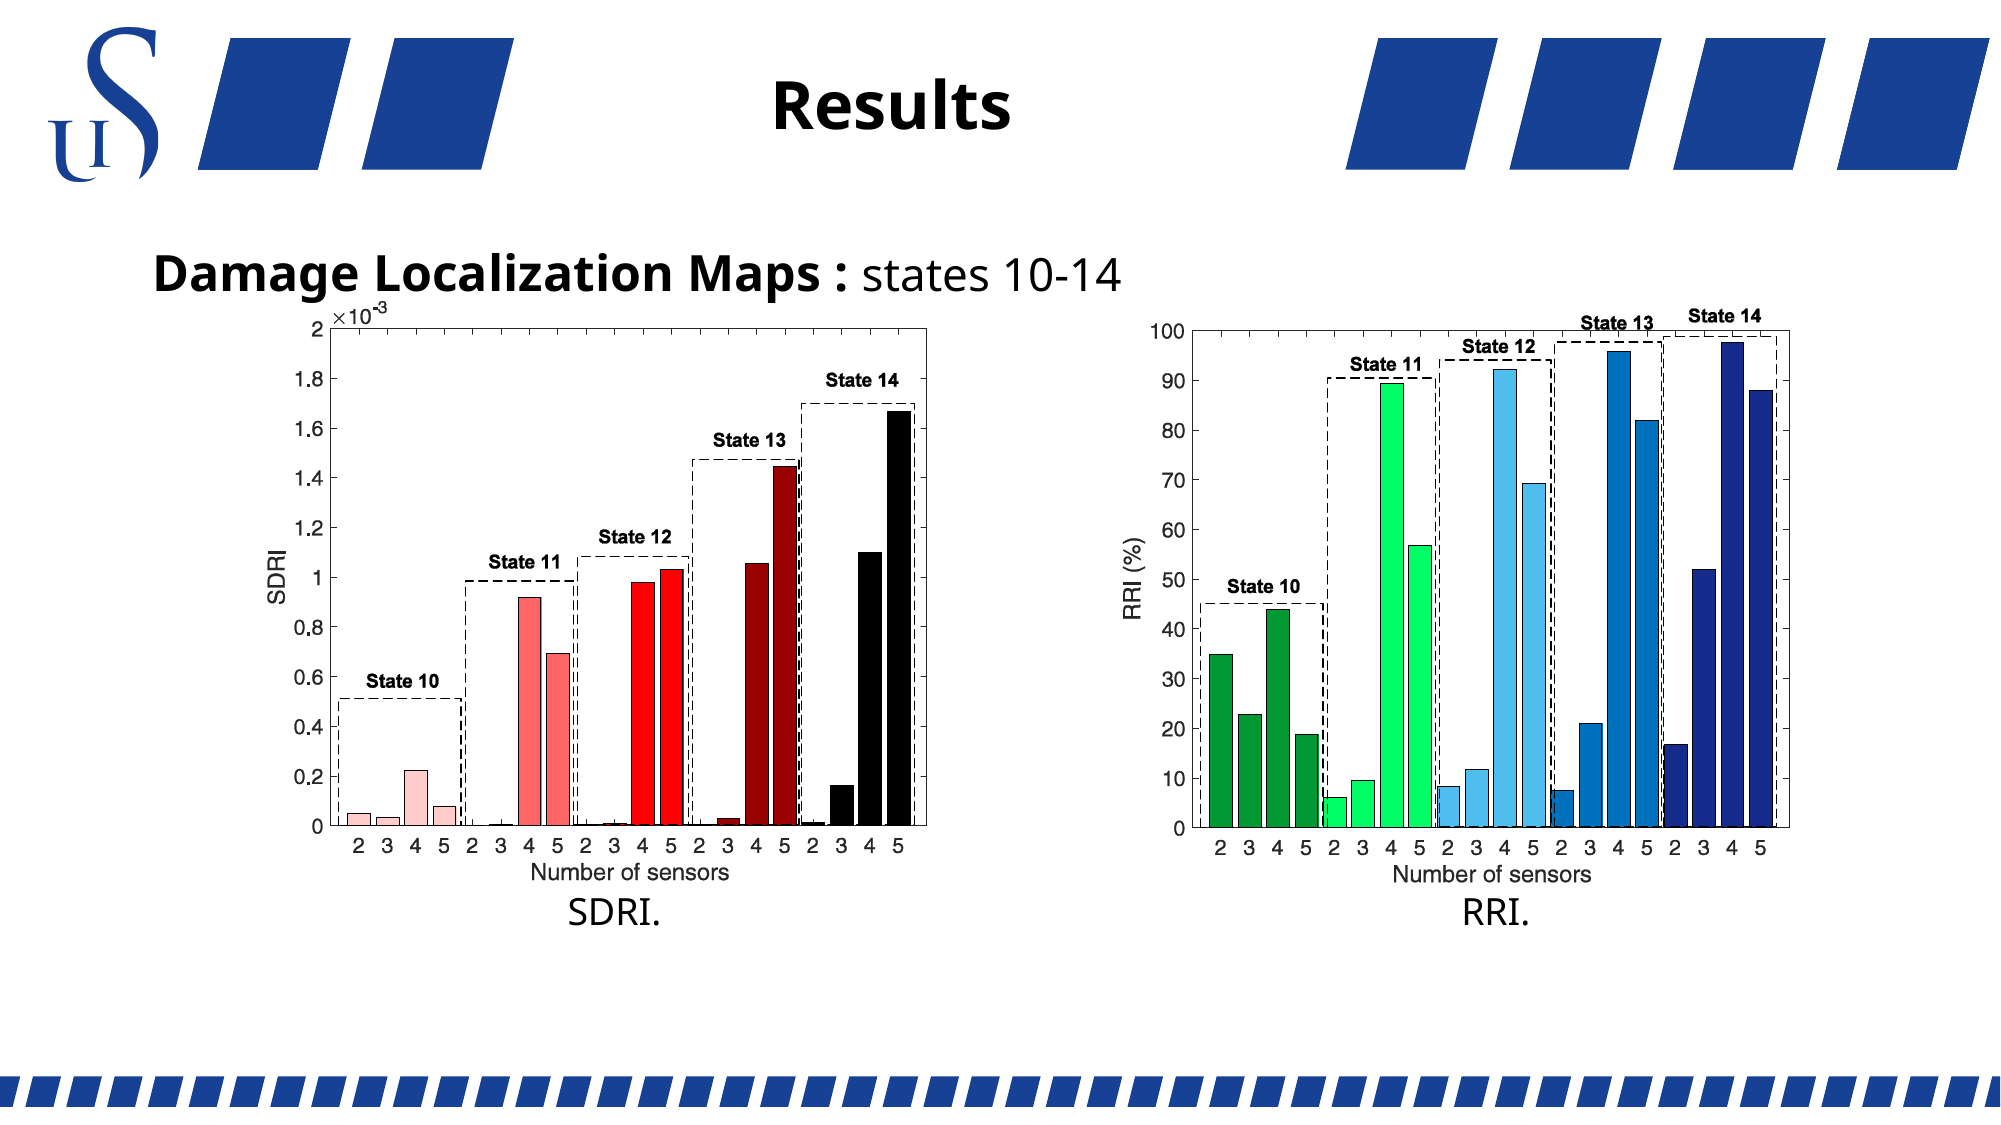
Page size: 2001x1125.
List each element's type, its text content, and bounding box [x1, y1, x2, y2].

picture [1091, 283, 1863, 896]
text_box Results [755, 55, 1028, 151]
text_box [361, 38, 515, 170]
text_box [1509, 38, 1662, 170]
picture [47, 26, 159, 183]
text_box [1837, 38, 1990, 170]
text_box Damage Localization Maps : states 10-14 [137, 234, 1174, 331]
text_box RRI. [1245, 896, 1747, 941]
text_box [197, 38, 351, 170]
text_box SDRI. [363, 894, 866, 941]
picture [229, 281, 1001, 894]
text_box [1345, 38, 1498, 170]
text_box [1673, 38, 1826, 170]
